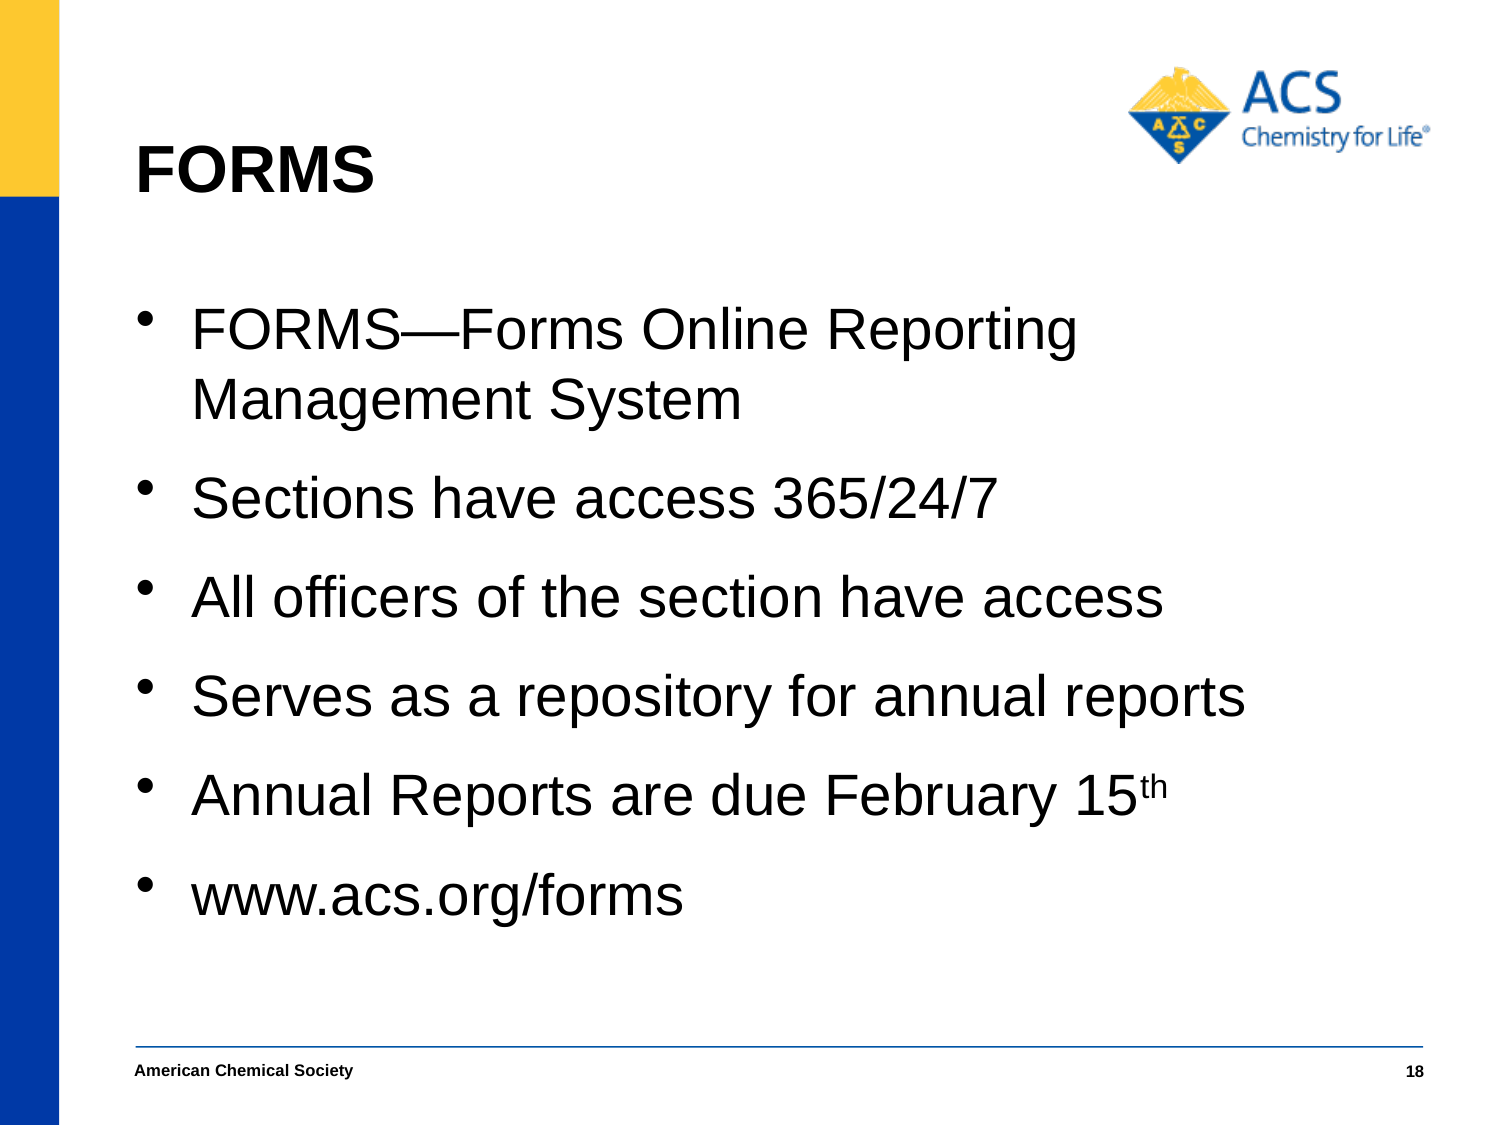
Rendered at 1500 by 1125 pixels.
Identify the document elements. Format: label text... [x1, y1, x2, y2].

list FORMS—Forms Online Reporting Management System Sections have access 365/24/7 All officers of the section have access Serves as a repository for annual reports Annual Reports are due February 15th www.acs.org/forms [135, 290, 1425, 1005]
picture [1128, 66, 1432, 164]
slide_number 18 [1133, 1060, 1425, 1108]
footer American Chemical Society [134, 1060, 610, 1106]
title FORMS [135, 52, 1057, 208]
